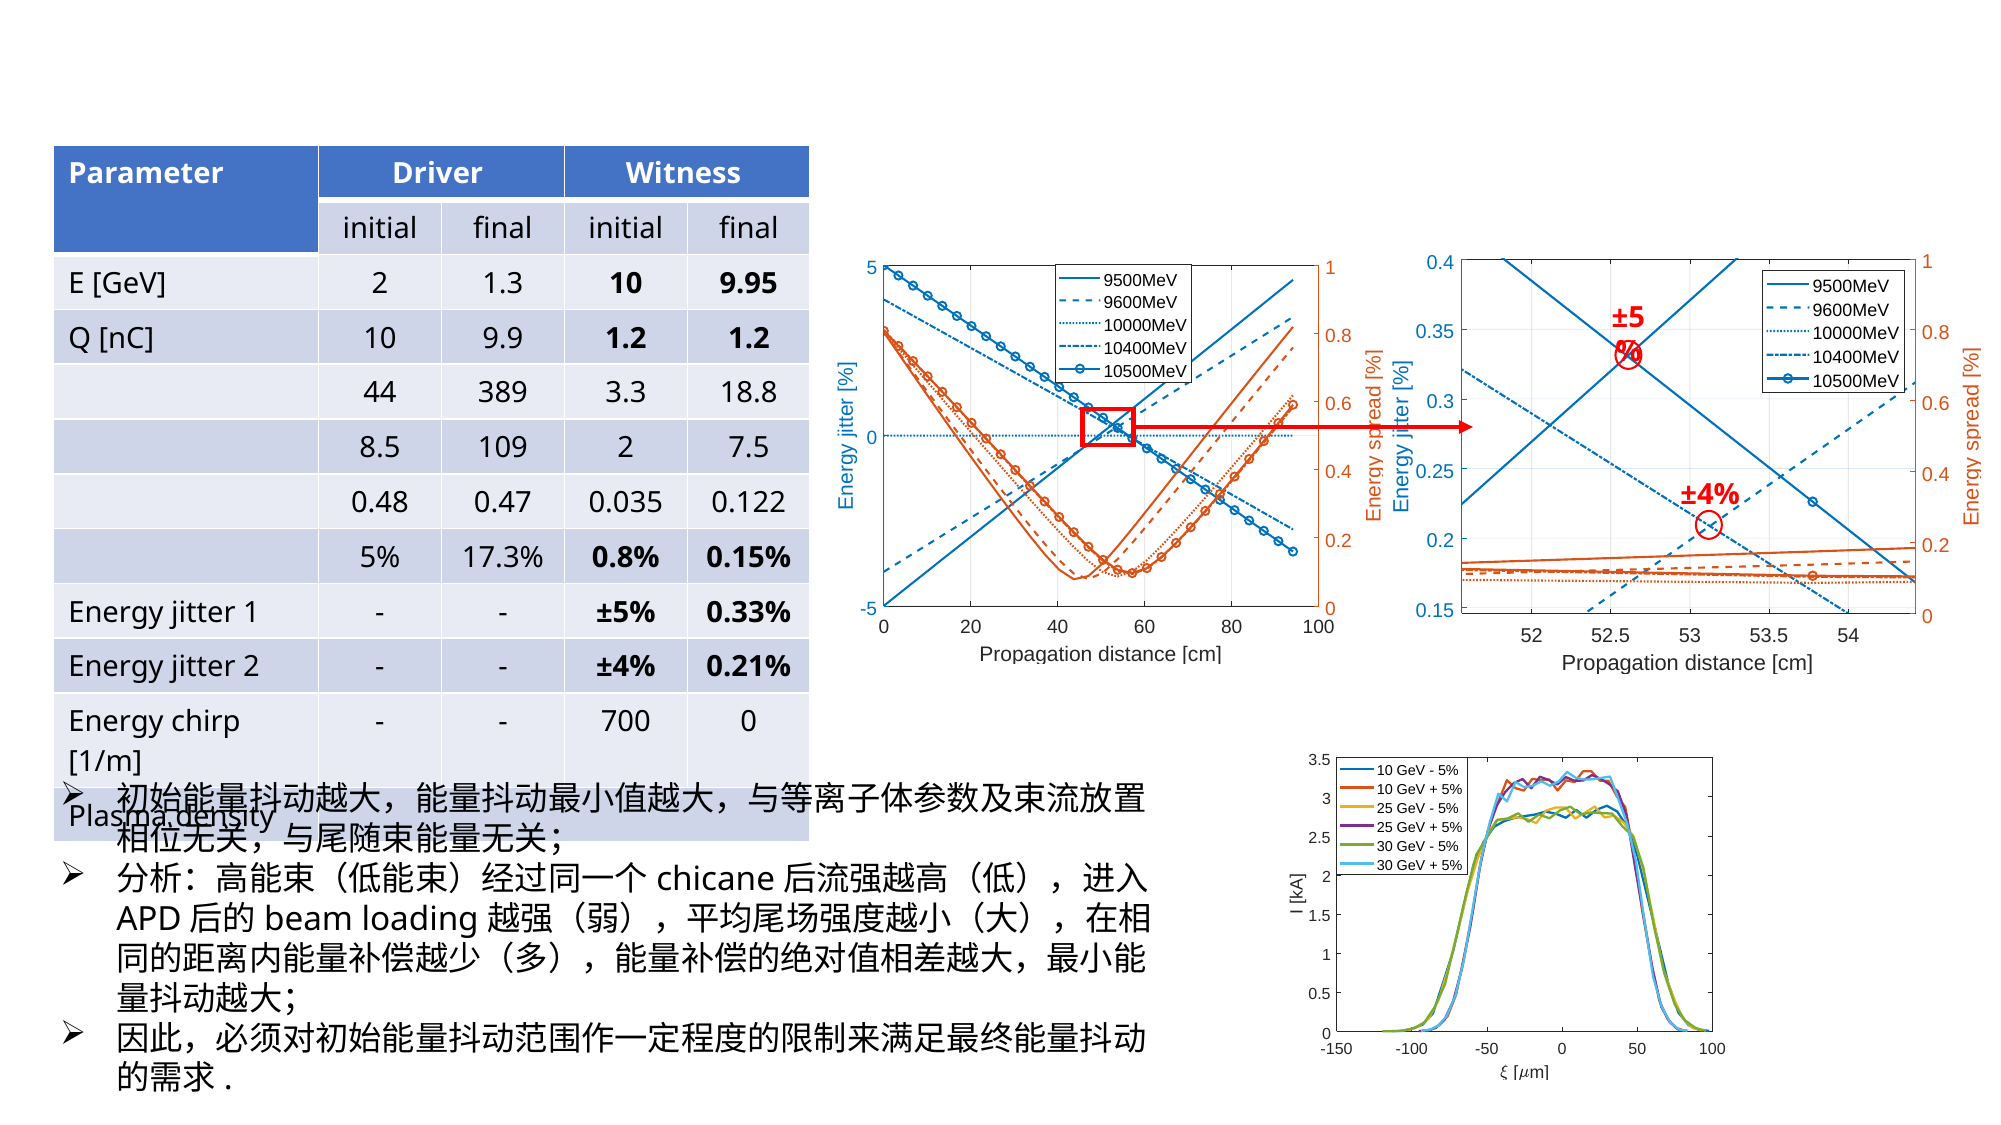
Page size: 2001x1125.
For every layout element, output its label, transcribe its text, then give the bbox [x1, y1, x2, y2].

picture [1273, 731, 1758, 1080]
text_box 初始能量抖动越大，能量抖动最小值越大，与等离子体参数及束流放置相位无关，与尾随束能量无关； 分析：高能束（低能束）经过同一个chicane后流强越高（低），进入APD后的beam loading越强（弱），平均尾场强度越小（大），在相同的距离内能量补偿越少（多），能量补偿的绝对值相差越大，最小能量抖动越大； 因此，必须对初始能量抖动范围作一定程度的限制来满足最终能量抖动的需求. [45, 769, 1168, 1105]
picture [809, 225, 1981, 674]
